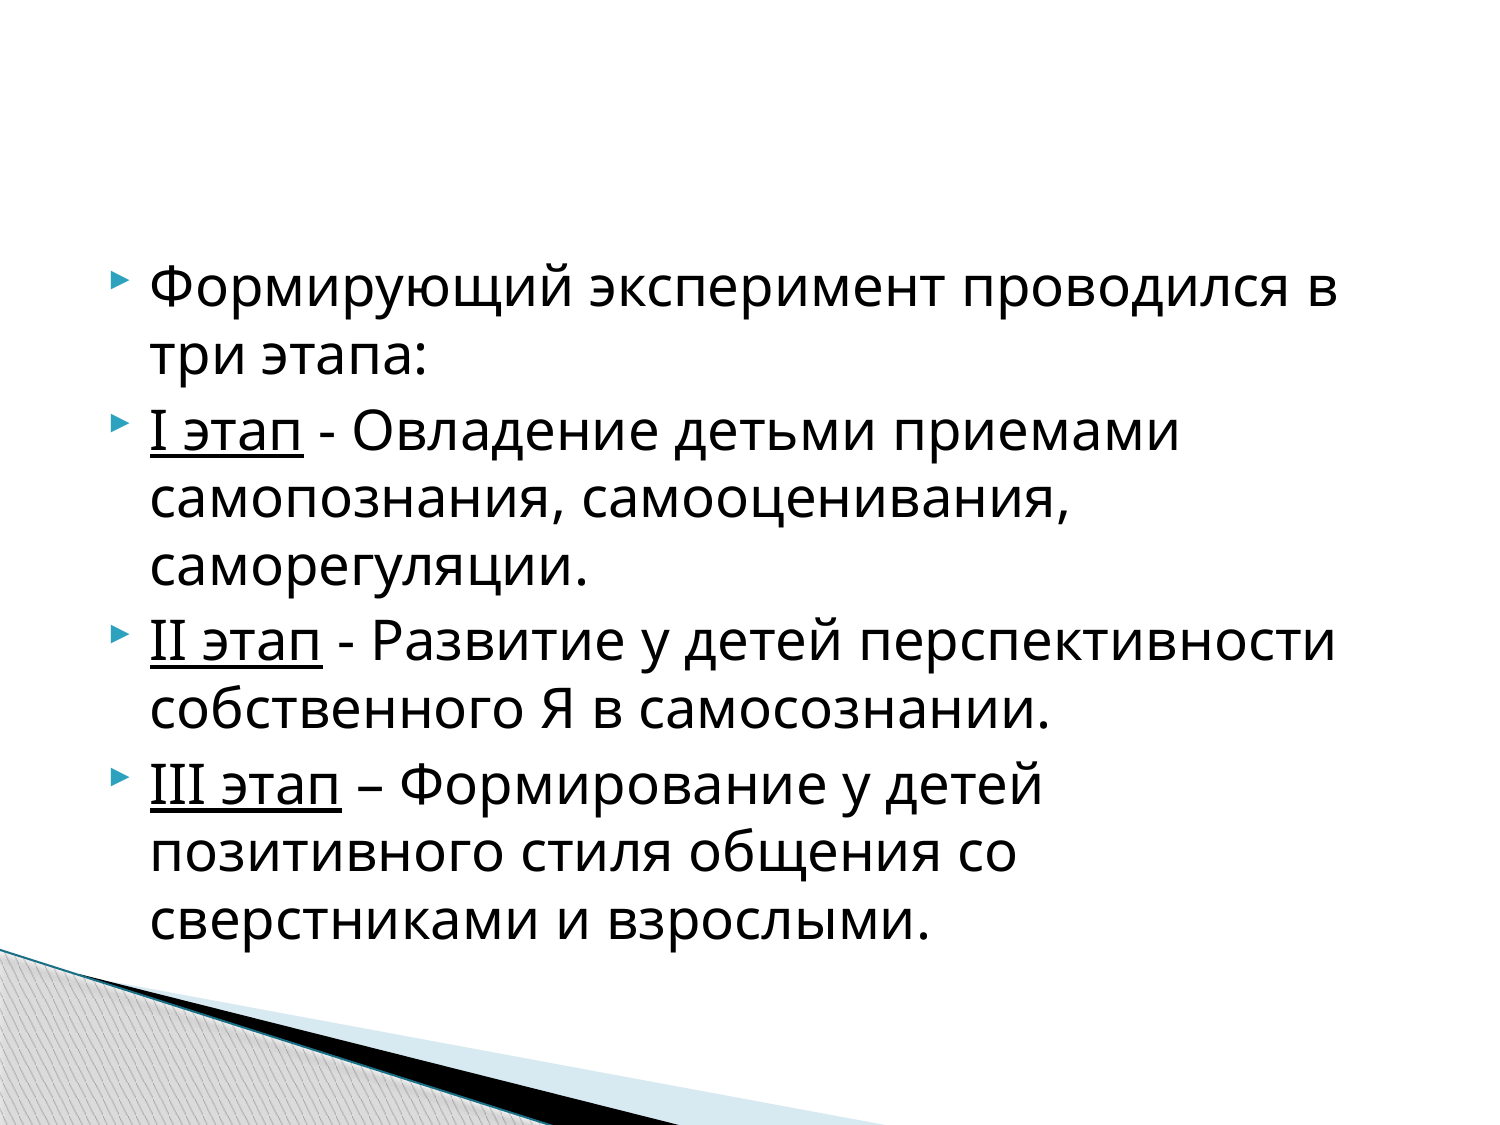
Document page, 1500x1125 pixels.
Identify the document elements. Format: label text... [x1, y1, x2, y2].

list Формирующий эксперимент проводился в три этапа: I этап - Овладение детьми приемами самопознания, самооценивания, саморегуляции. II этап - Развитие у детей перспективности собственного Я в самосознании. III этап – Формирование у детей позитивного стиля общения со сверстниками и взрослыми. [75, 243, 1425, 986]
